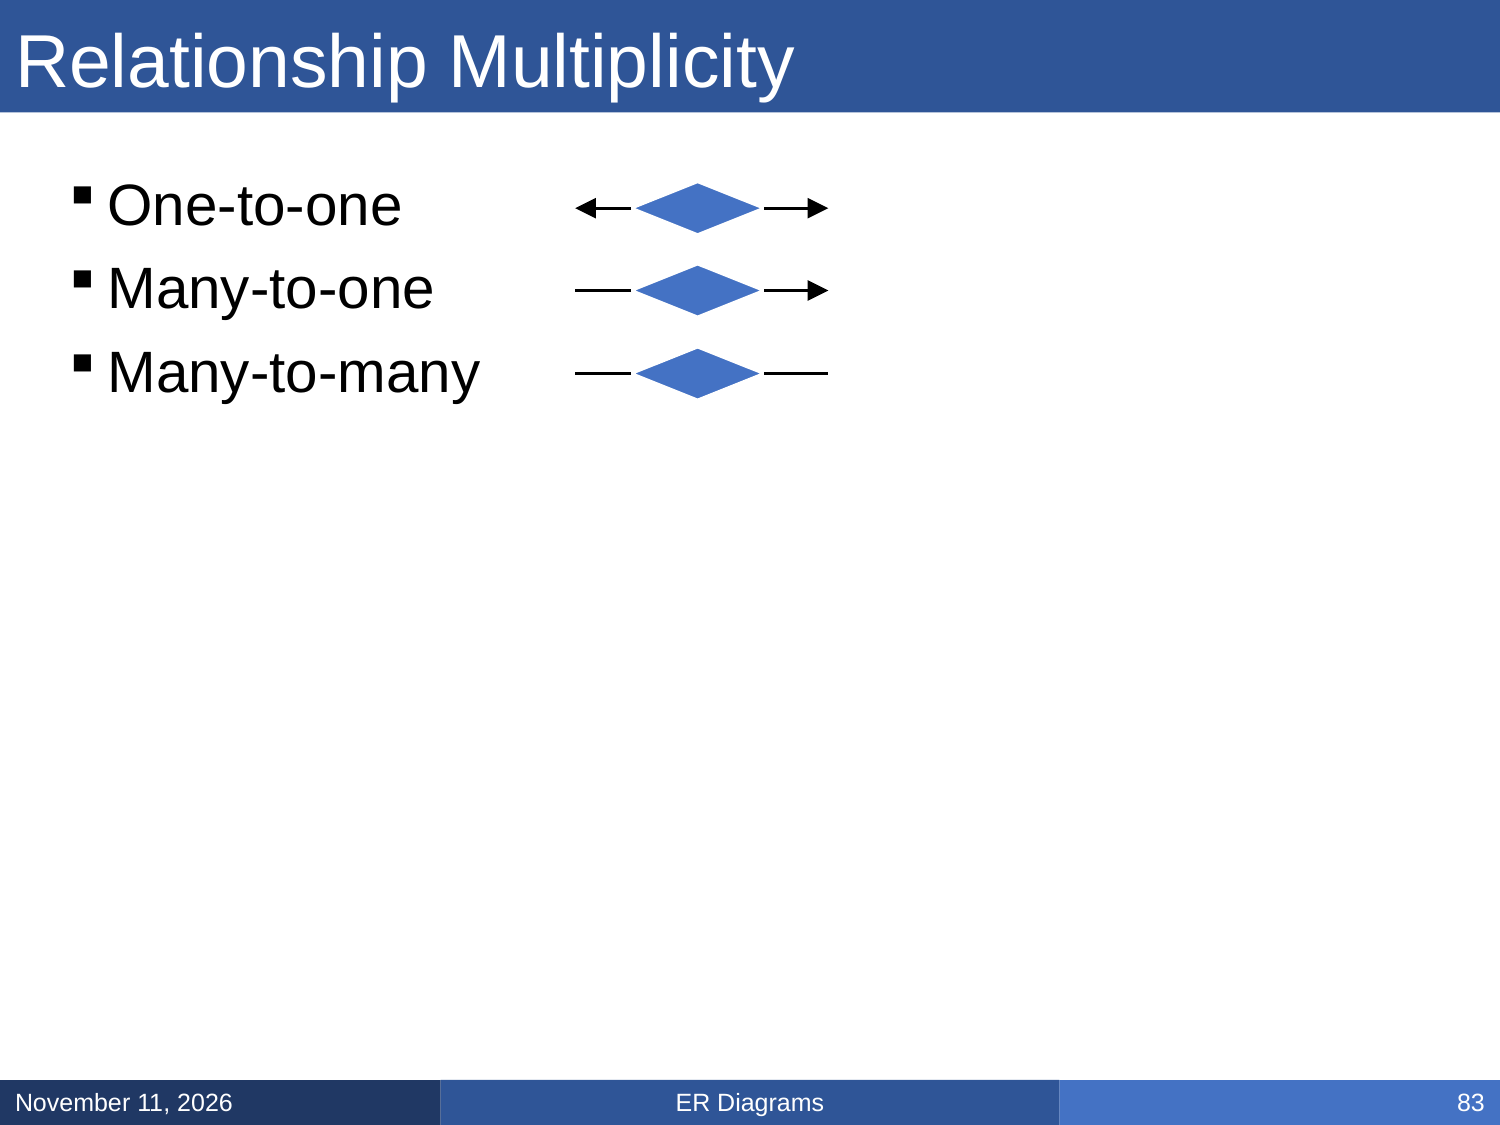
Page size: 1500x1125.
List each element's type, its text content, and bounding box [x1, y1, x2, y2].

text_box [629, 179, 766, 237]
text_box [630, 345, 765, 402]
slide_number 83 [1162, 1079, 1500, 1125]
footer ER Diagrams [496, 1079, 1004, 1125]
list One-to-one Many-to-one Many-to-many [54, 167, 1445, 1024]
title Relationship Multiplicity [0, 0, 1500, 112]
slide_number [0, 1079, 338, 1125]
text_box [630, 262, 765, 319]
